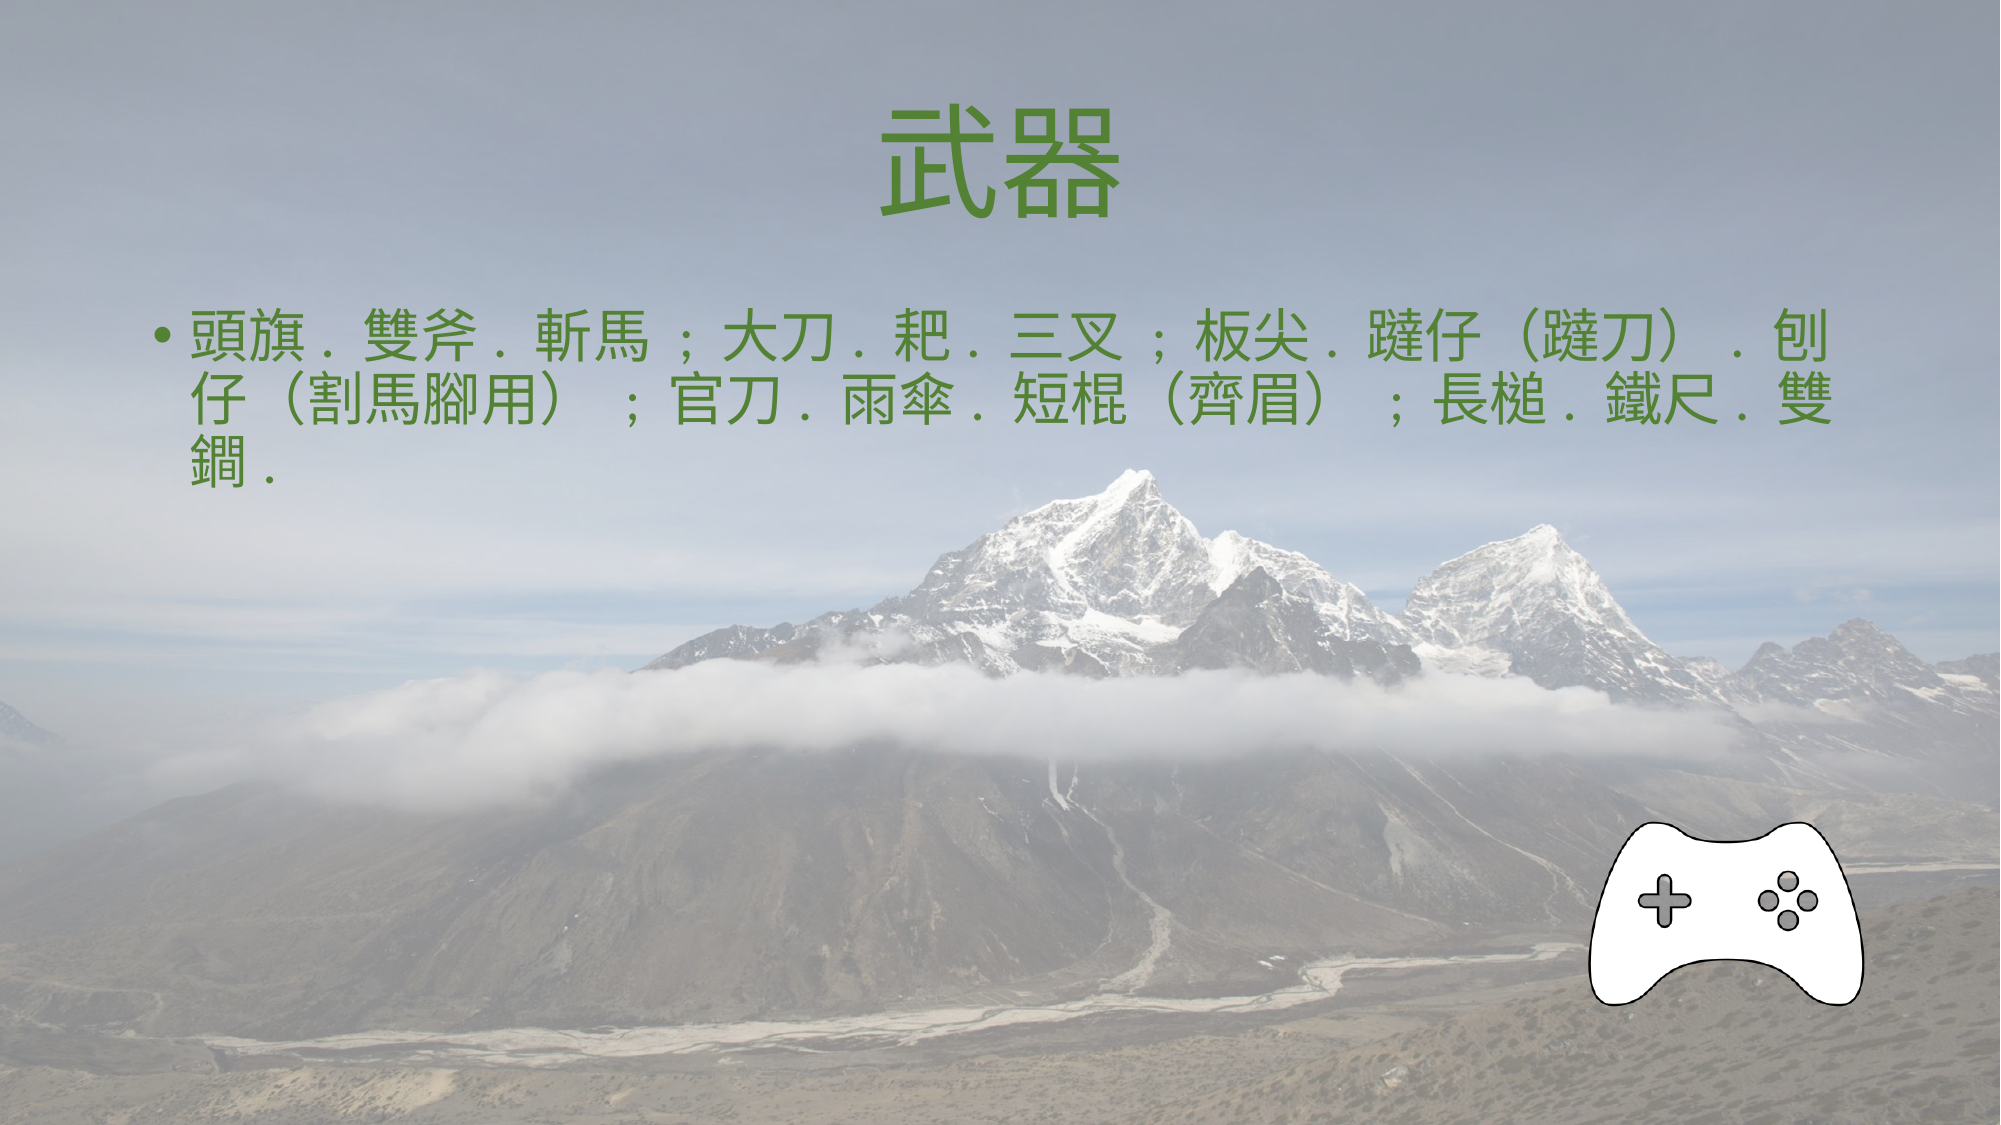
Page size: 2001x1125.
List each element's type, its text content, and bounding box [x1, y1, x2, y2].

title 武器 [137, 59, 1863, 278]
picture [1570, 757, 1882, 1070]
list 頭旗. 雙斧. 斬馬 ; 大刀. 耙. 三叉 ; 板尖. 躂仔（躂刀）. 刨仔（割馬腳用） ; 官刀. 雨傘. 短棍（齊眉） ; 長槌. 鐵尺. 雙鐧. [137, 299, 1863, 1014]
